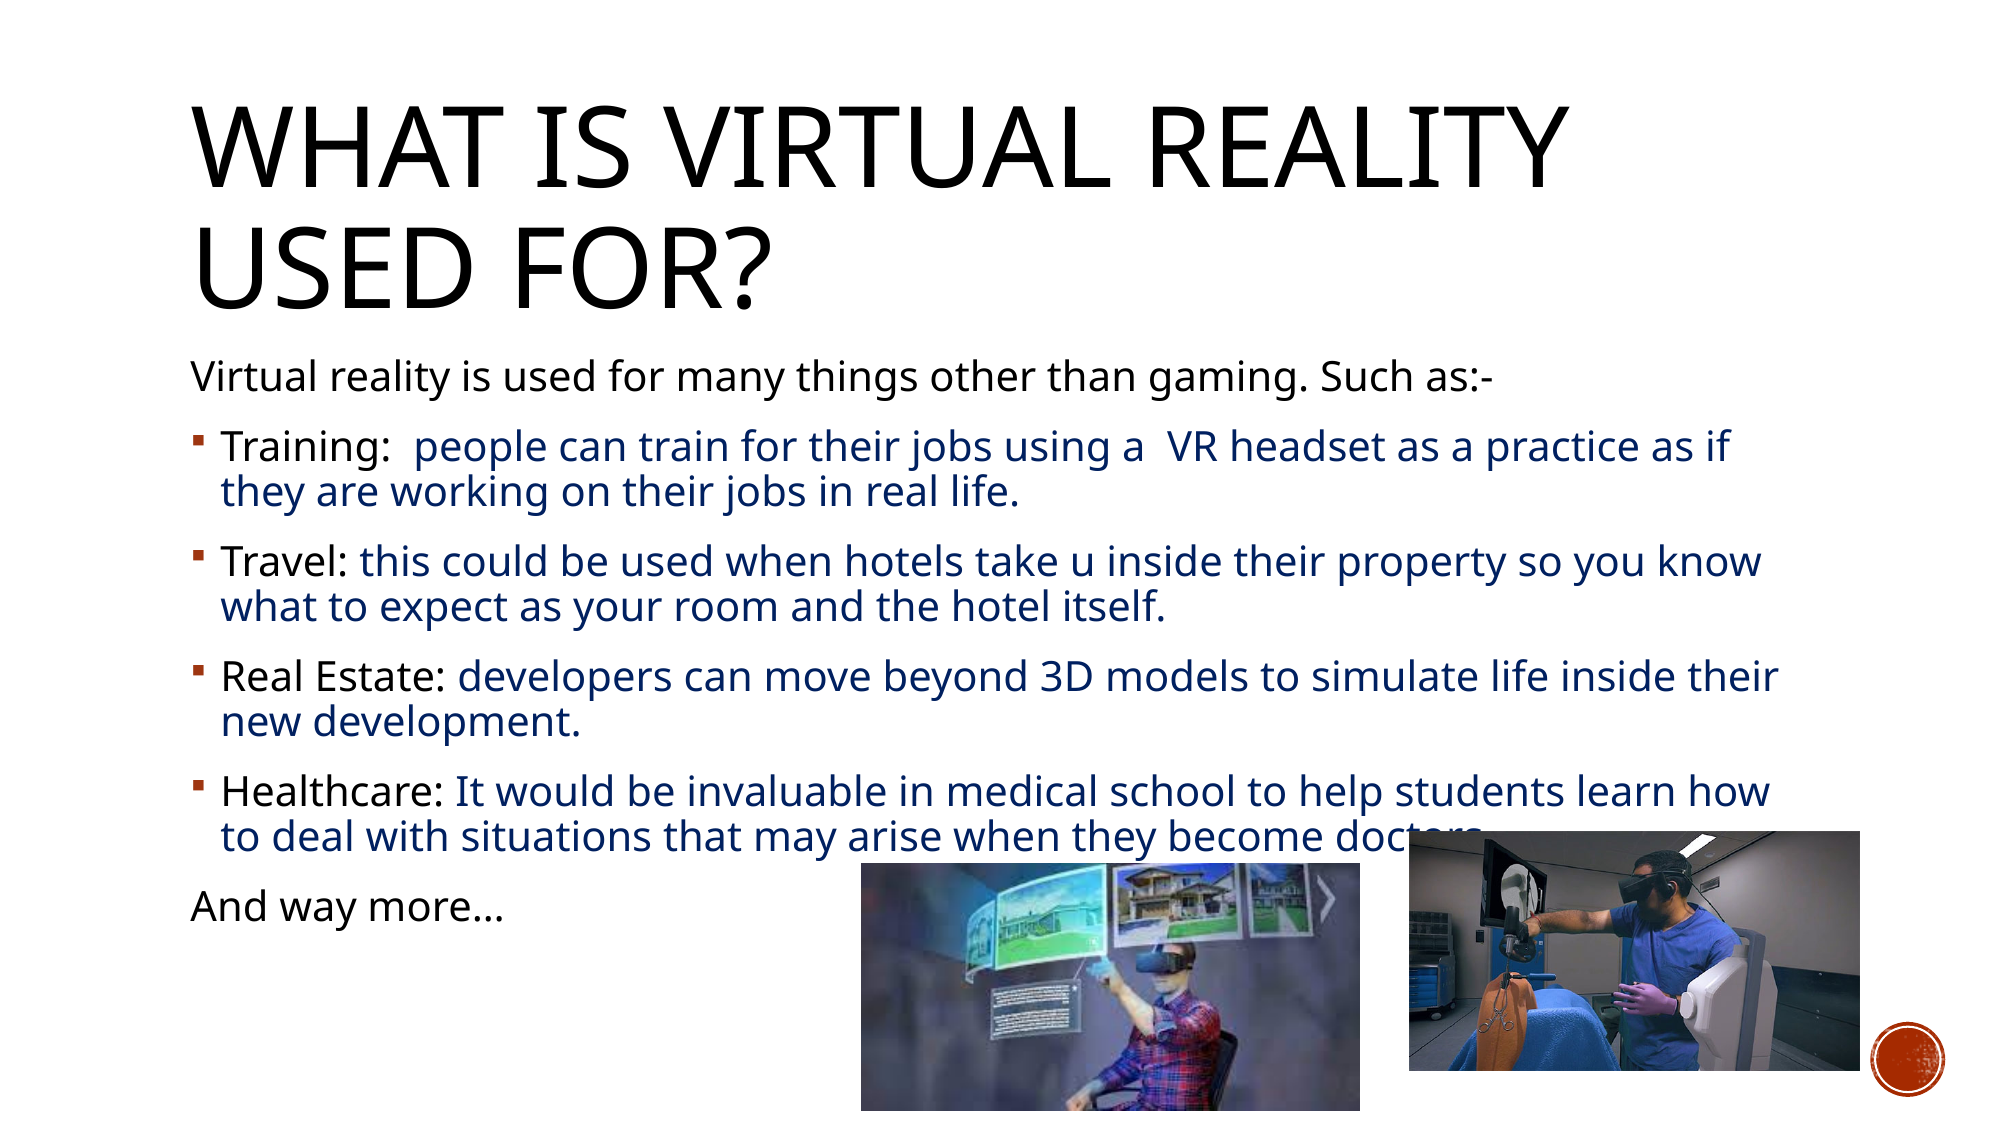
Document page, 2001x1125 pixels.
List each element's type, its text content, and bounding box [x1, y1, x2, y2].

picture [861, 863, 1360, 1111]
picture [1409, 831, 1860, 1071]
title What is virtual reality used for? [175, 79, 1826, 344]
list Virtual reality is used for many things other than gaming. Such as:- Training: people can train for their jobs using a VR headset as a practice as if they are working on their jobs in real life. Travel: this could be used when hotels take u inside their property so you know what to expect as your room and the hotel itself. Real Estate: developers can move beyond 3D models to simulate life inside their new development. Healthcare: It would be invaluable in medical school to help students learn how to deal with situations that may arise when they become doctors. And way more… [175, 348, 1826, 1013]
